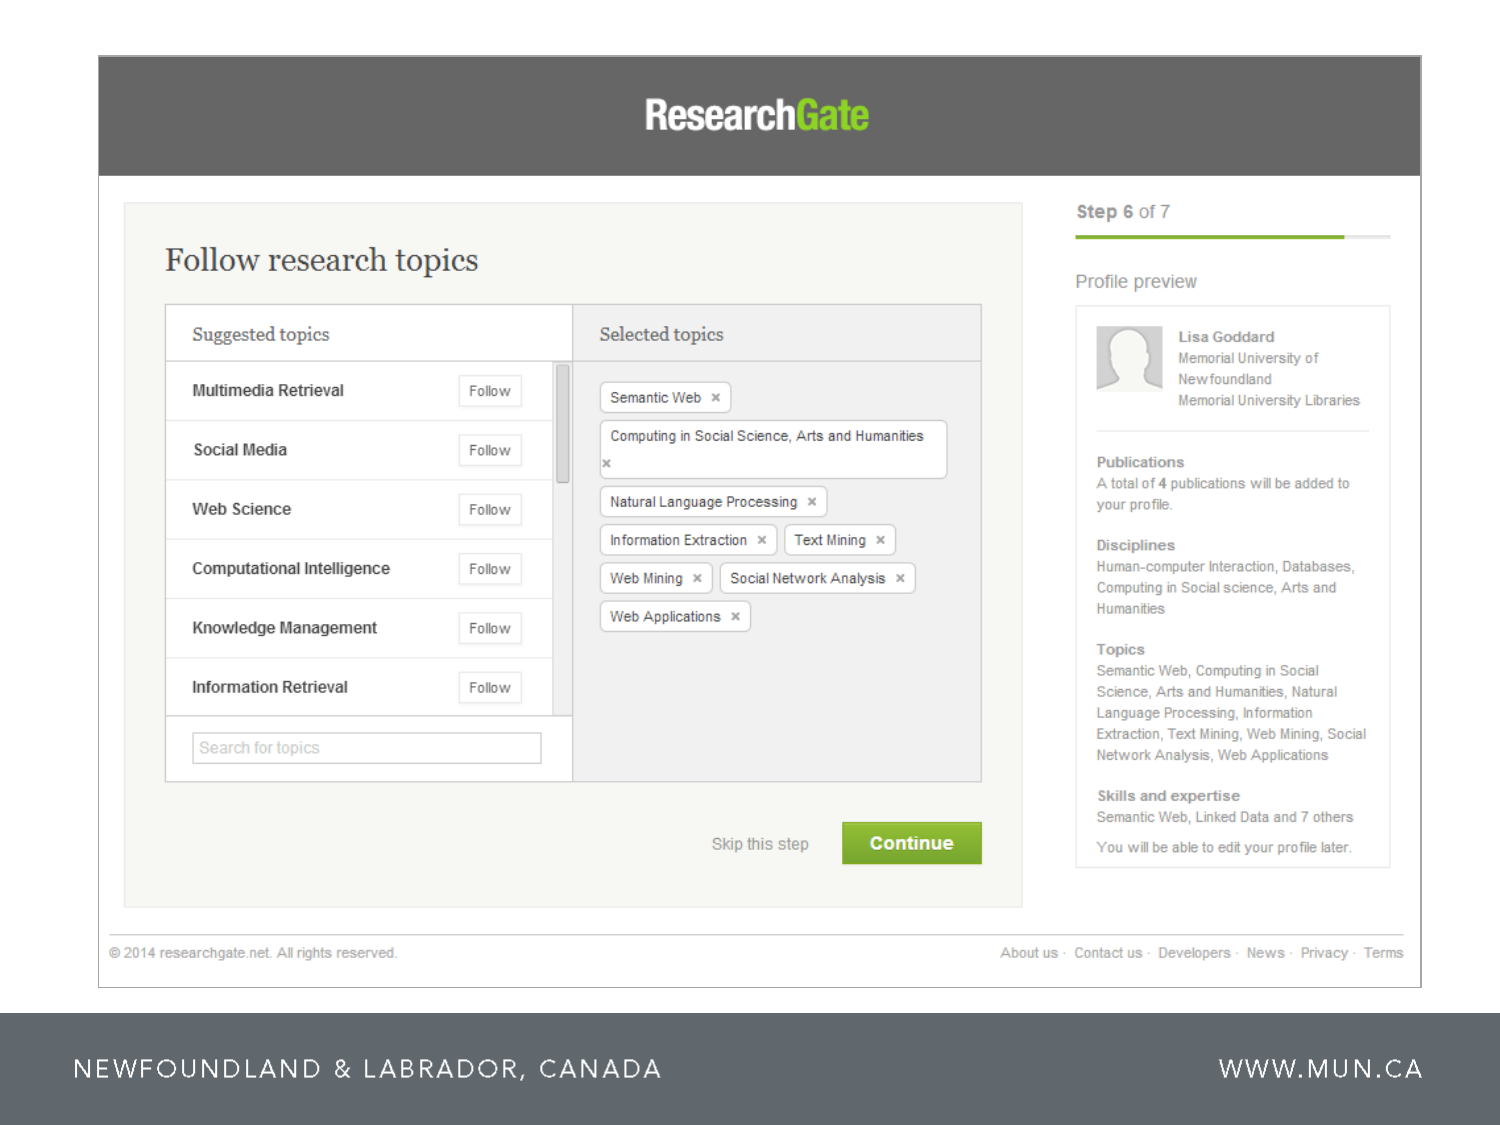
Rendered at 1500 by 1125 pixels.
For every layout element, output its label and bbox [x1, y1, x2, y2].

picture [99, 33, 1445, 987]
picture [0, 1013, 1500, 1125]
